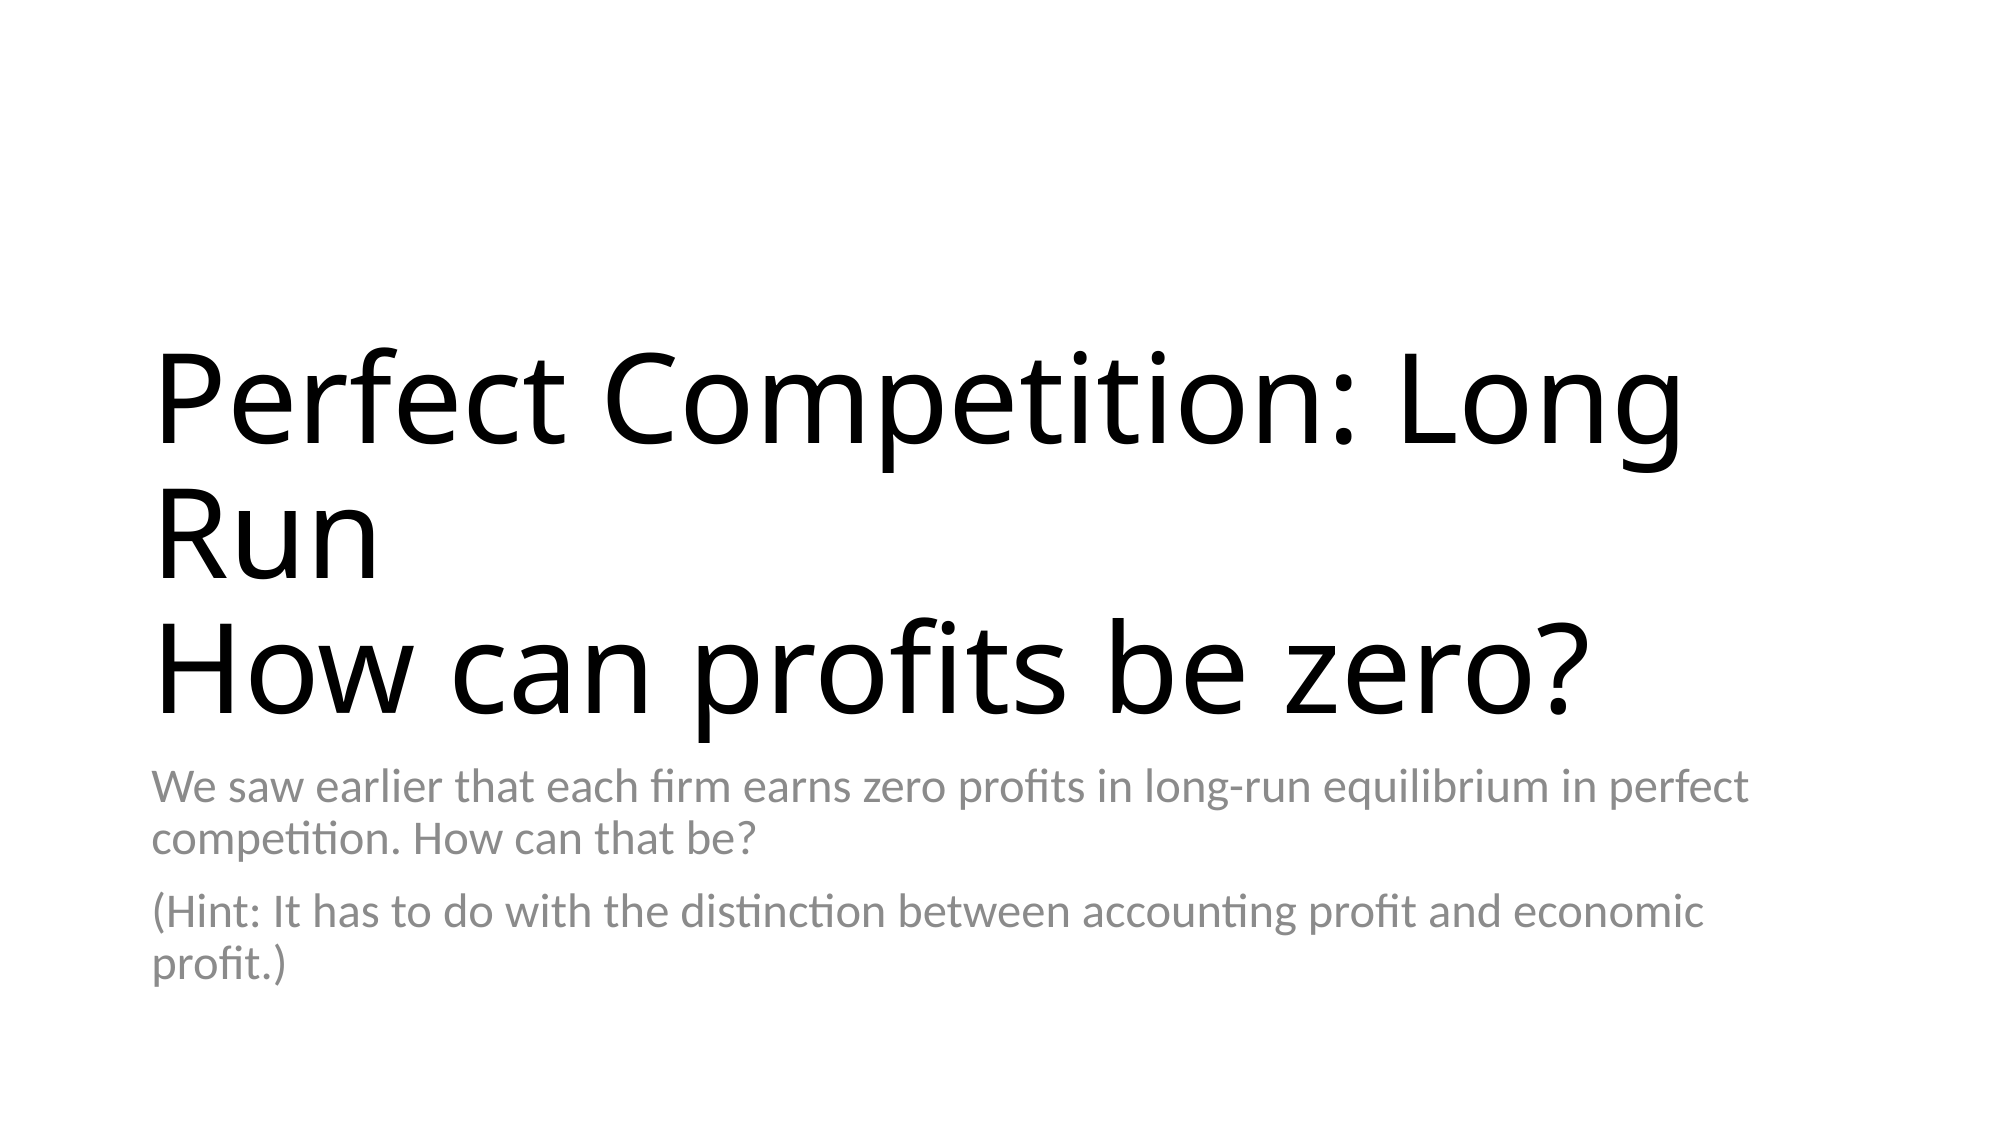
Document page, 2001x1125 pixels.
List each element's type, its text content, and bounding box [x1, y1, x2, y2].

title Perfect Competition: Long Run How can profits be zero? [136, 280, 1862, 749]
list We saw earlier that each firm earns zero profits in long-run equilibrium in perfect competition. How can that be? (Hint: It has to do with the distinction between accounting profit and economic profit.) [136, 752, 1862, 999]
